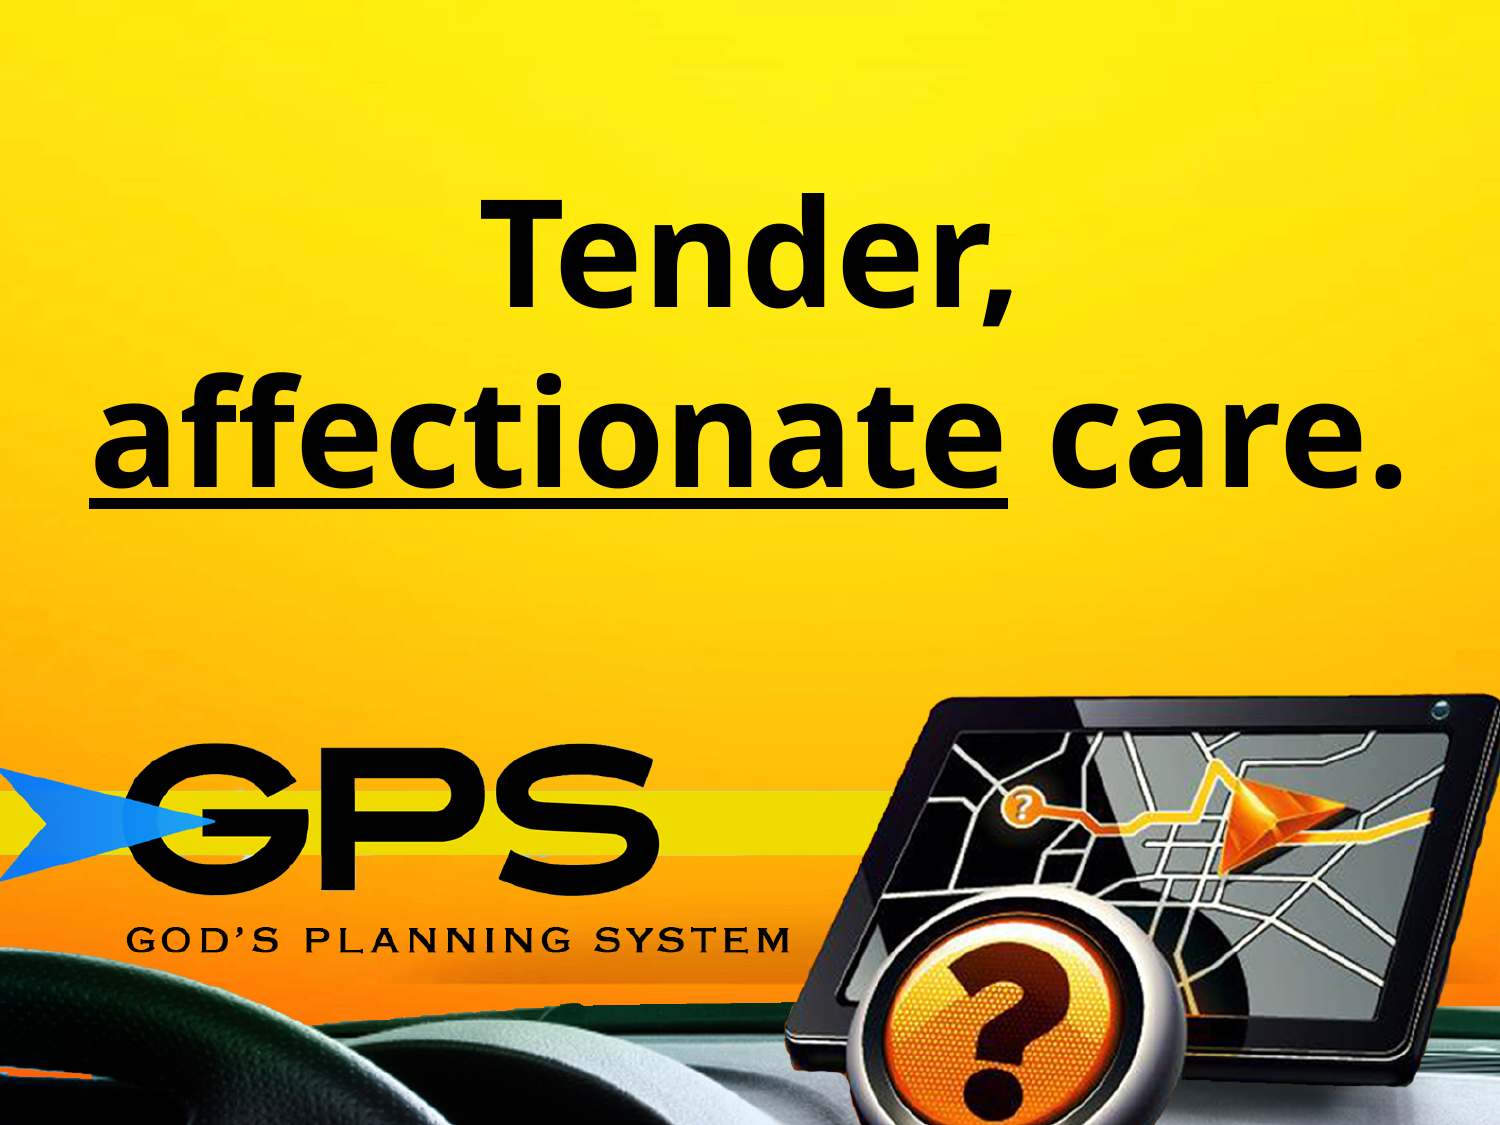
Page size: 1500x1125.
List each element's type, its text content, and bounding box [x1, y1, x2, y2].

picture [0, 0, 1500, 1125]
text_box Tender, affectionate care. [50, 149, 1450, 525]
